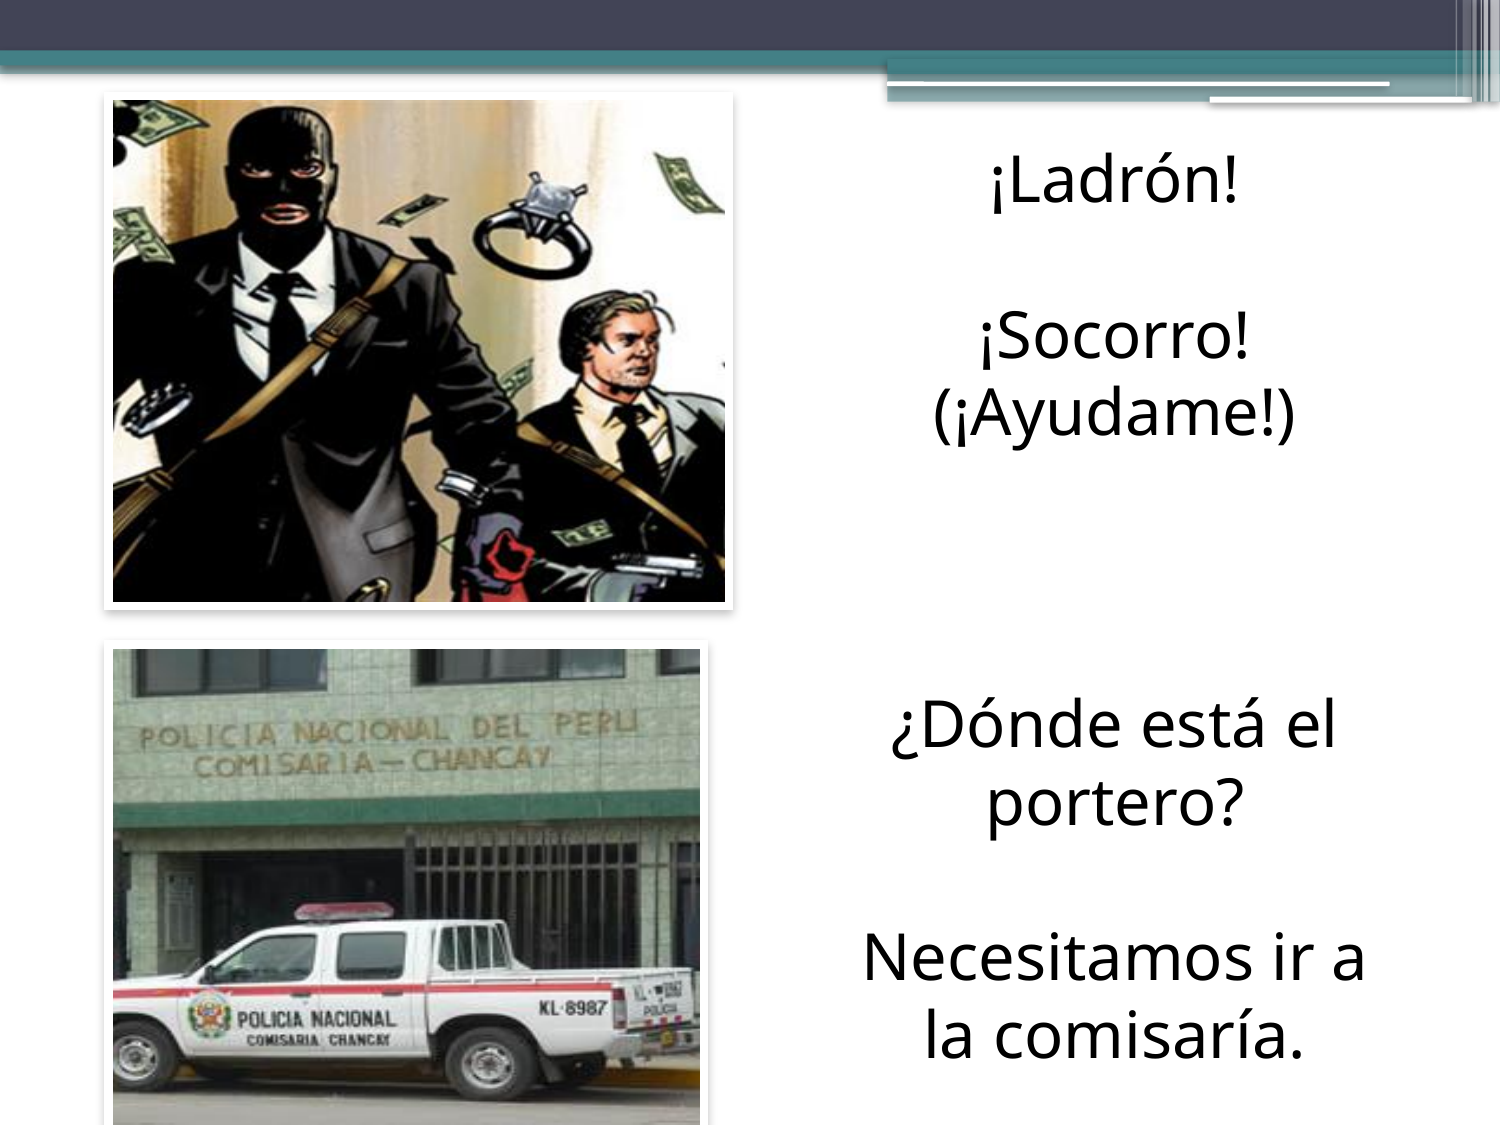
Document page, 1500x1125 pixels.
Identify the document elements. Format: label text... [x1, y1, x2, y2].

picture [112, 99, 726, 603]
picture [112, 648, 701, 1125]
list ¡Ladrón! ¡Socorro! (¡Ayudame!) ¿Dónde está el portero? Necesitamos ir a la comisaría. [849, 137, 1388, 1088]
